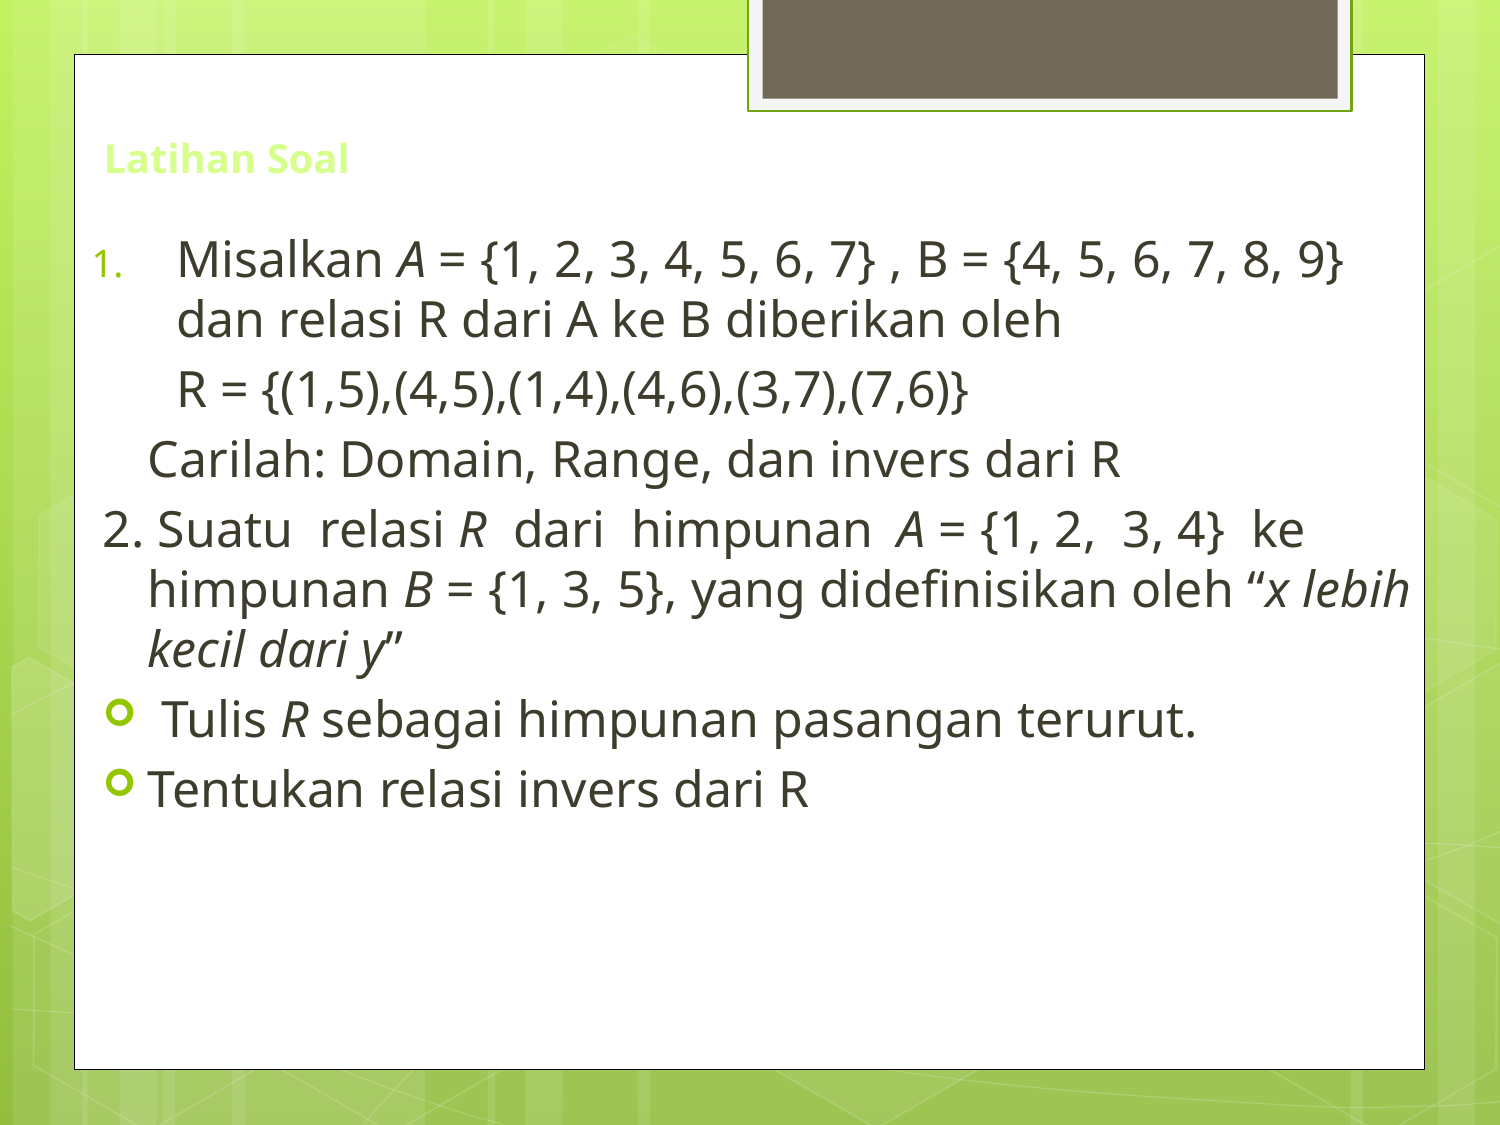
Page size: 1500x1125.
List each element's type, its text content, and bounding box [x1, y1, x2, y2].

list Misalkan A = {1, 2, 3, 4, 5, 6, 7} , B = {4, 5, 6, 7, 8, 9} dan relasi R dari A ke B diberikan oleh R = {(1,5),(4,5),(1,4),(4,6),(3,7),(7,6)} Carilah: Domain, Range, dan invers dari R 2. Suatu relasi R dari himpunan A = {1, 2, 3, 4} ke himpunan B = {1, 3, 5}, yang didefinisikan oleh “x lebih kecil dari y” Tulis R sebagai himpunan pasangan terurut. Tentukan relasi invers dari R [76, 219, 1427, 1024]
title Latihan Soal [88, 125, 1241, 189]
